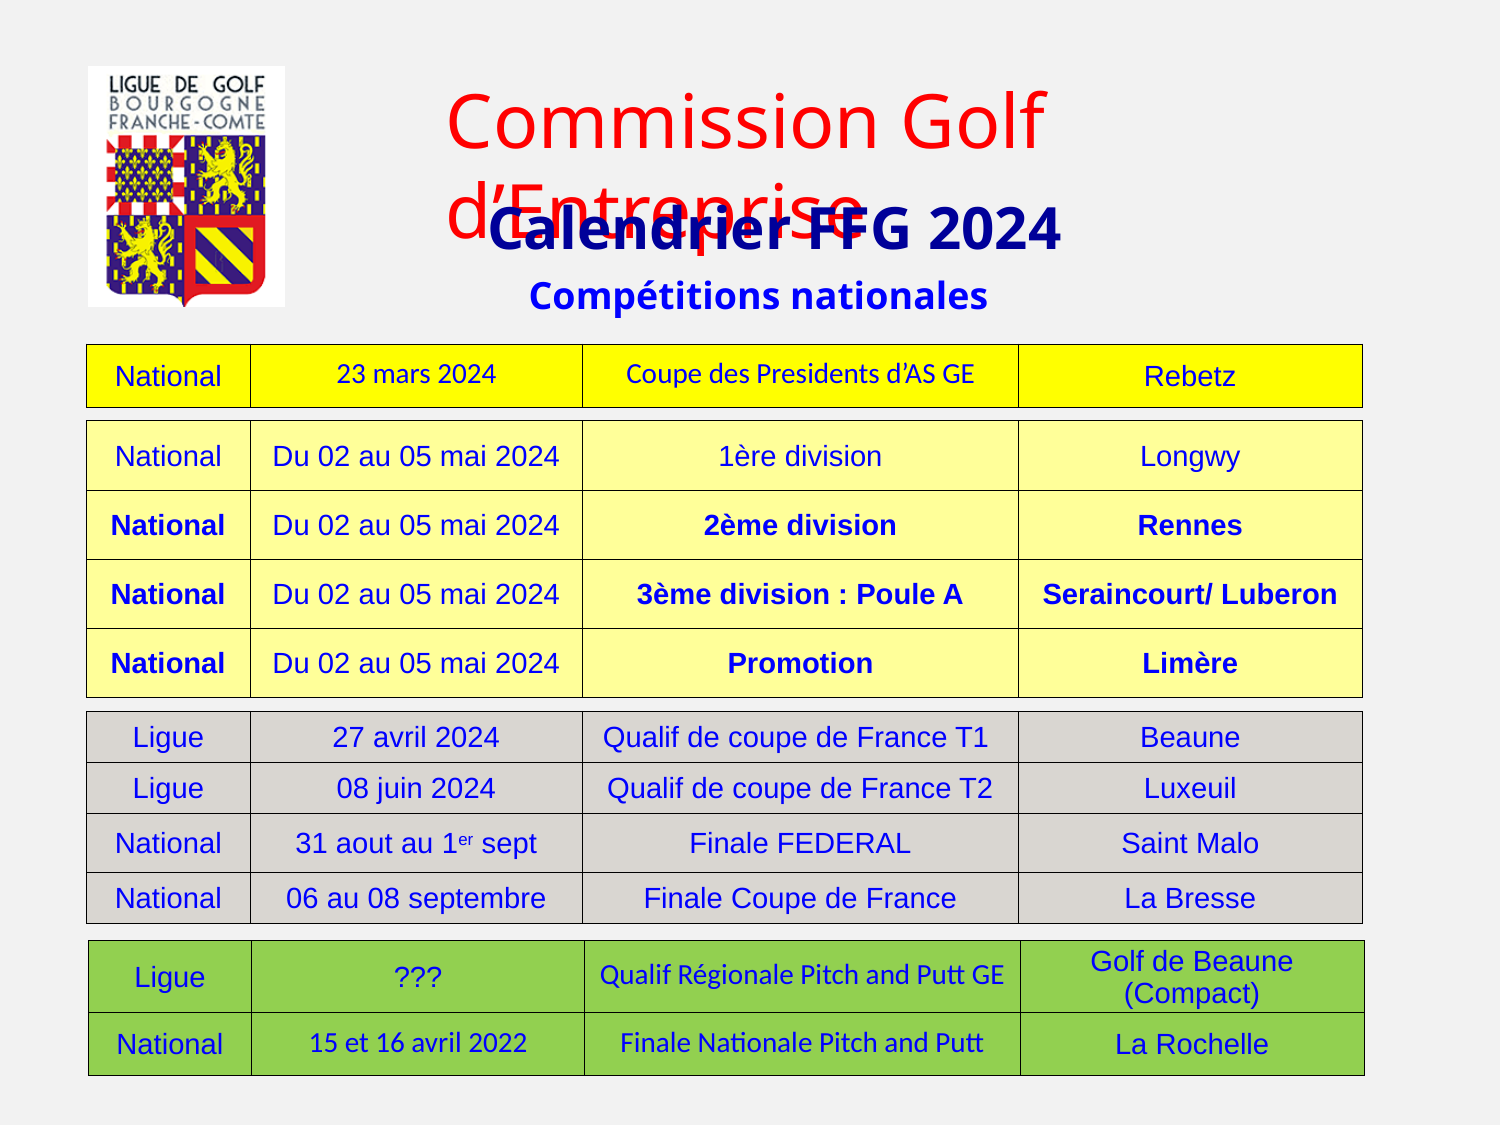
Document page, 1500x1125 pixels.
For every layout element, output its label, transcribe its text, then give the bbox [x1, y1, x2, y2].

table_cell 3ème division : Poule A [583, 560, 1018, 628]
table_cell 08 juin 2024 [251, 763, 582, 813]
table_header 23 mars 2024 [251, 345, 582, 407]
table_header Ligue [87, 712, 250, 762]
table_header Longwy [1019, 421, 1362, 490]
table_cell Luxeuil [1019, 763, 1362, 813]
table_cell National [87, 491, 250, 559]
table_cell Ligue [87, 763, 250, 813]
table_header ??? [252, 941, 584, 1012]
table_cell Promotion [583, 629, 1018, 697]
text_box Calendrier FFG 2024 [472, 184, 1282, 339]
table_cell 31 aout au 1er sept [251, 814, 582, 872]
table_cell National [89, 1013, 251, 1075]
table_cell Du 02 au 05 mai 2024 [251, 491, 582, 559]
table_cell La Bresse [1019, 873, 1362, 923]
table_header Coupe des Presidents d’AS GE [583, 345, 1018, 407]
table_cell Qualif de coupe de France T2 [583, 763, 1018, 813]
table_cell Finale FEDERAL [583, 814, 1018, 872]
table_cell National [87, 560, 250, 628]
table_cell La Rochelle [1021, 1013, 1364, 1075]
table_cell Du 02 au 05 mai 2024 [251, 629, 582, 697]
table_header Golf de Beaune (Compact) [1021, 941, 1364, 1012]
table_header National [87, 345, 250, 407]
text_box Commission Golf d’Entreprise [430, 66, 1435, 262]
table_header Qualif de coupe de France T1 [583, 712, 1018, 762]
table_header Ligue [89, 941, 251, 1012]
table_header Beaune [1019, 712, 1362, 762]
table_header 1ère division [583, 421, 1018, 490]
table_cell Finale Nationale Pitch and Putt [585, 1013, 1020, 1075]
table_cell Finale Coupe de France [583, 873, 1018, 923]
table_cell 06 au 08 septembre [251, 873, 582, 923]
table_header Qualif Régionale Pitch and Putt GE [585, 941, 1020, 1012]
table_cell Limère [1019, 629, 1362, 697]
table_cell Seraincourt/ Luberon [1019, 560, 1362, 628]
table_cell 2ème division [583, 491, 1018, 559]
table_cell 15 et 16 avril 2022 [252, 1013, 584, 1075]
table_cell Du 02 au 05 mai 2024 [251, 560, 582, 628]
table_header Du 02 au 05 mai 2024 [251, 421, 582, 490]
table_header National [87, 421, 250, 490]
table_header Rebetz [1019, 345, 1362, 407]
picture [88, 66, 285, 307]
table_cell Saint Malo [1019, 814, 1362, 872]
table_header 27 avril 2024 [251, 712, 582, 762]
table_cell National [87, 814, 250, 872]
text_box Compétitions nationales [513, 264, 1069, 325]
table_cell Rennes [1019, 491, 1362, 559]
table_cell National [87, 873, 250, 923]
table_cell National [87, 629, 250, 697]
